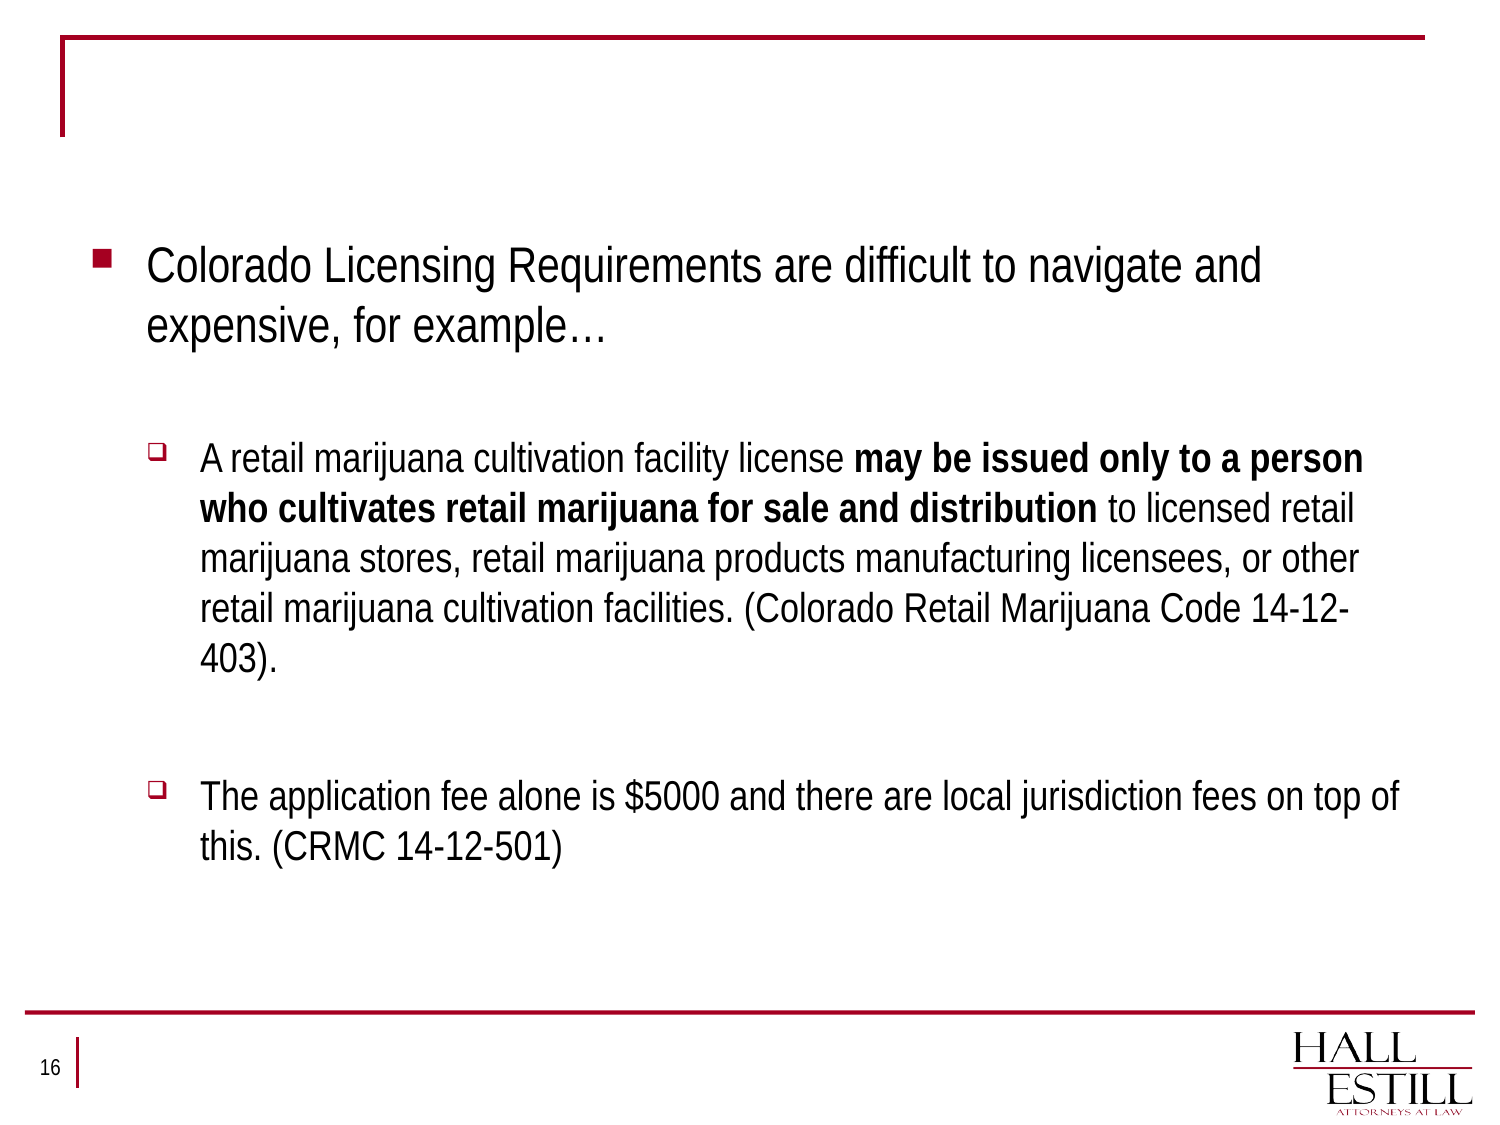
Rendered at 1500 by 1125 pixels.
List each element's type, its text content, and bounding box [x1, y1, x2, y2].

picture [1271, 1012, 1497, 1120]
list Colorado Licensing Requirements are difficult to navigate and expensive, for example… A retail marijuana cultivation facility license may be issued only to a person who cultivates retail marijuana for sale and distribution to licensed retail marijuana stores, retail marijuana products manufacturing licensees, or other retail marijuana cultivation facilities. (Colorado Retail Marijuana Code 14-12-403). The application fee alone is $5000 and there are local jurisdiction fees on top of this. (CRMC 14-12-501) [74, 224, 1426, 969]
slide_number 16 [24, 1037, 88, 1088]
